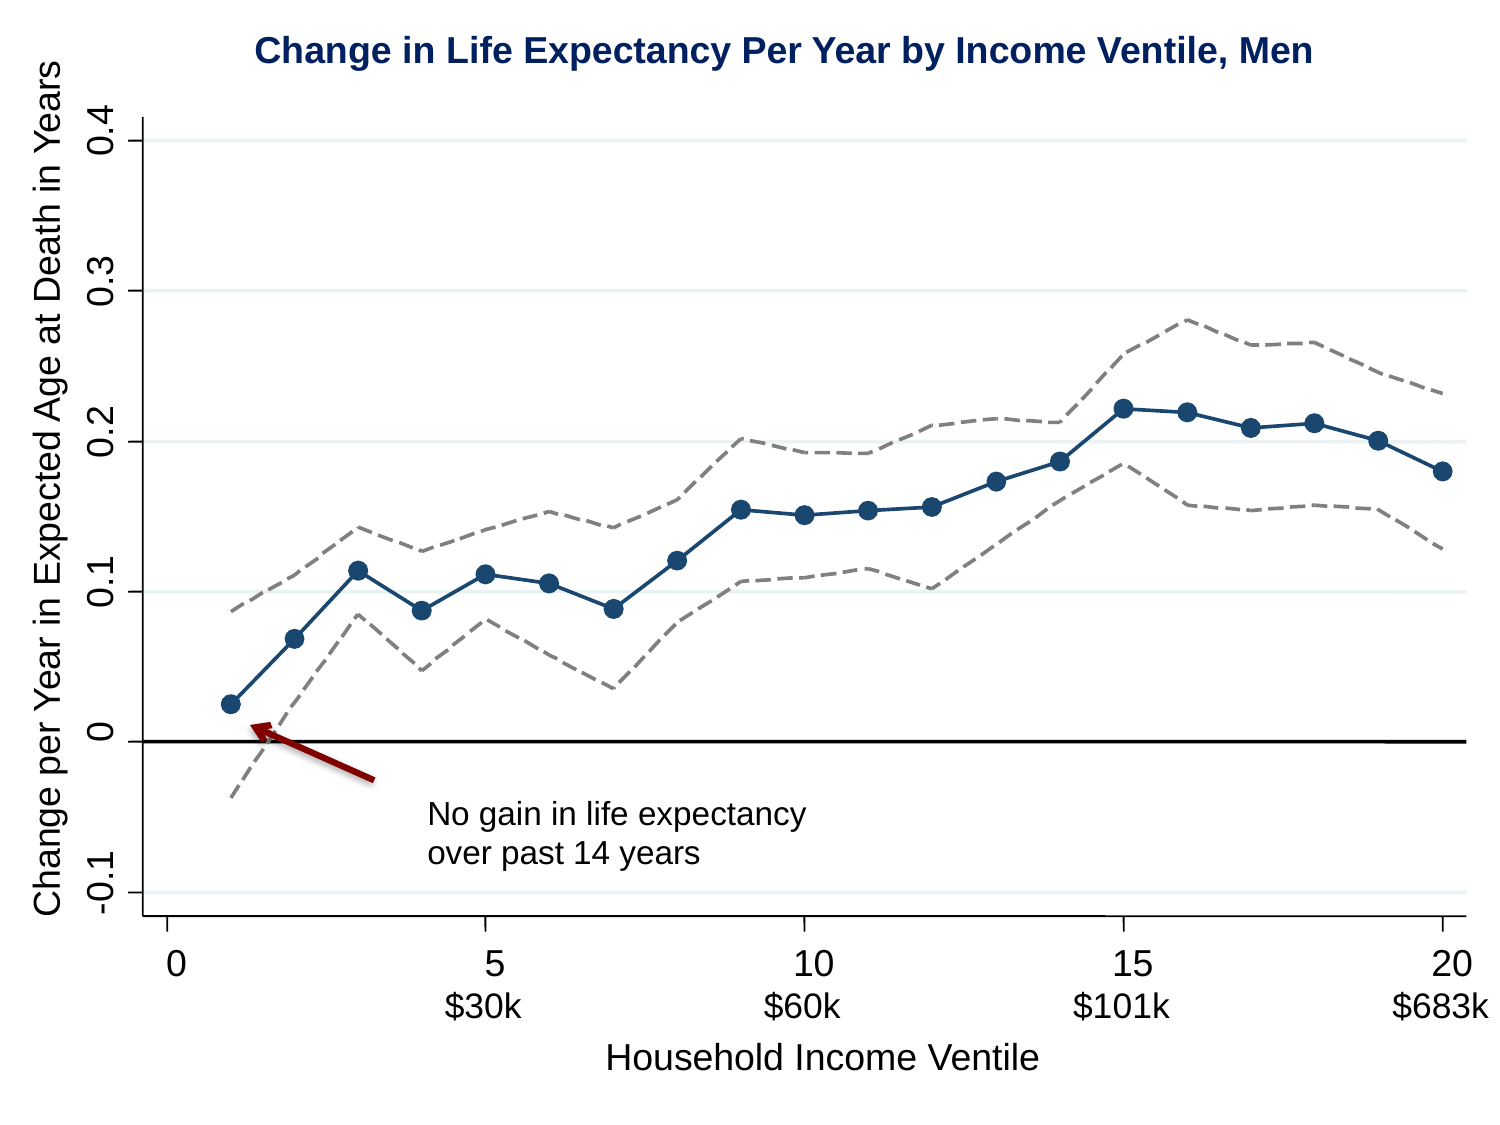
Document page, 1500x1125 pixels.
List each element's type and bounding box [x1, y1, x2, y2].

text_box [0, 16, 1500, 1109]
